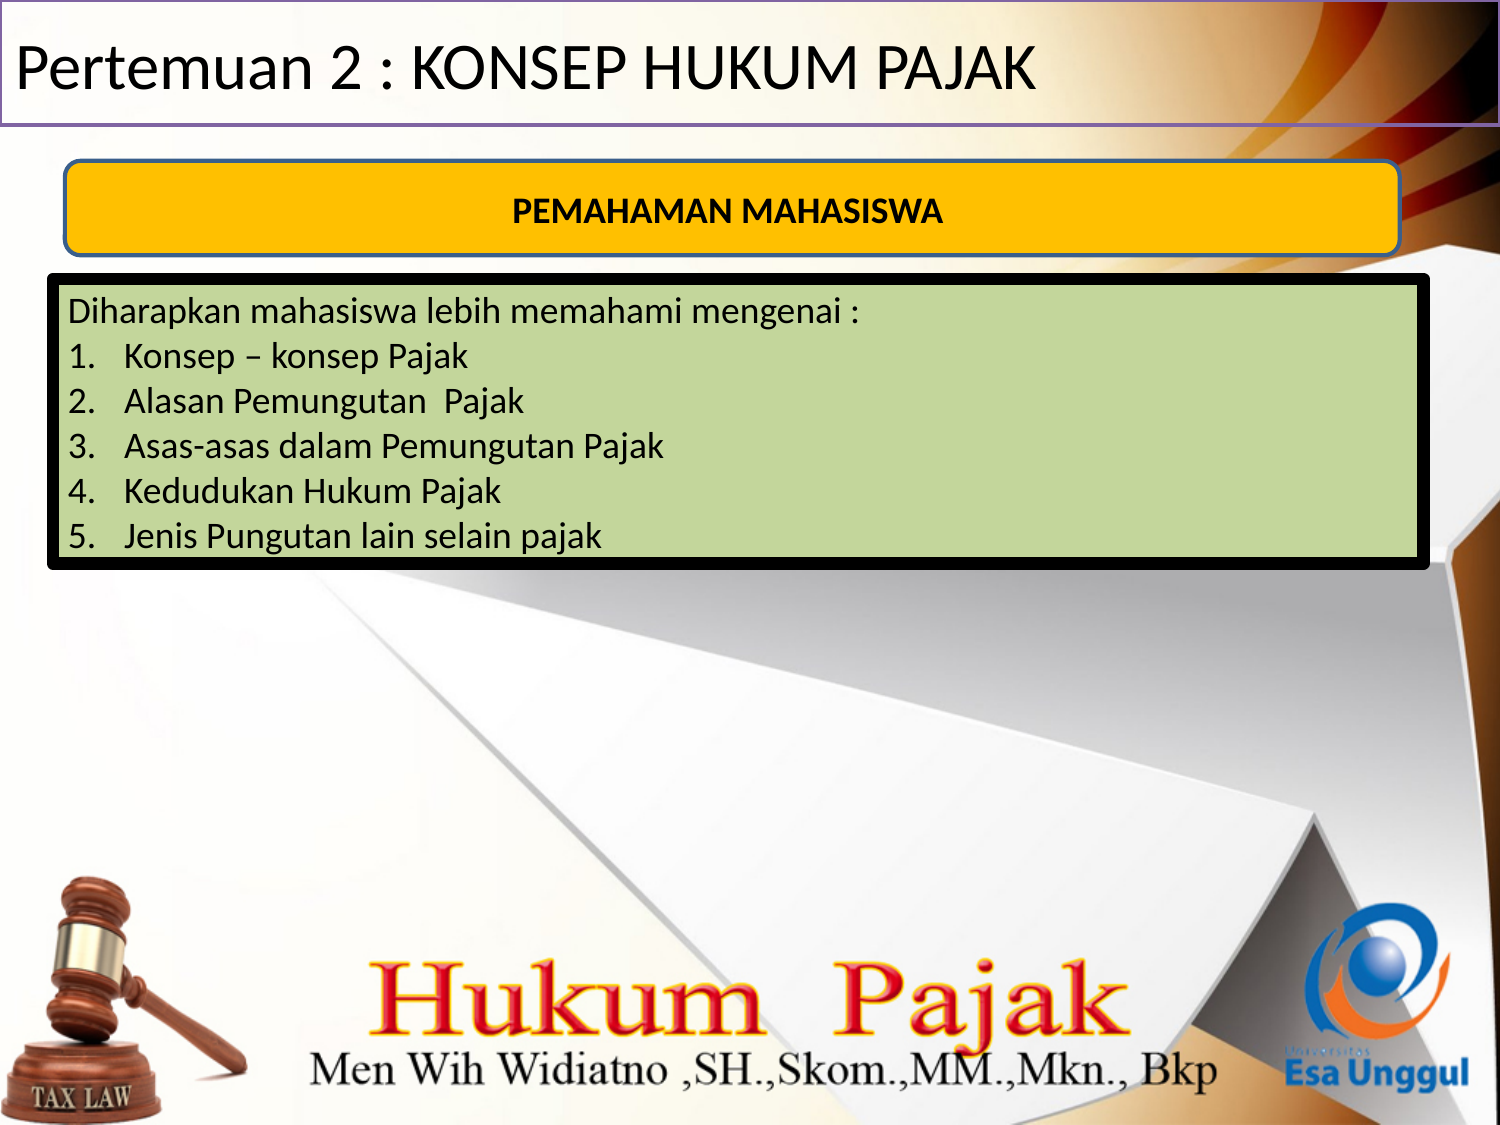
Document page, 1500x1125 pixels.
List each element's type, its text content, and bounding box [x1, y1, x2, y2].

picture [0, 127, 1500, 1125]
text_box Diharapkan mahasiswa lebih memahami mengenai : Konsep – konsep Pajak Alasan Pemungutan Pajak Asas-asas dalam Pemungutan Pajak Kedudukan Hukum Pajak Jenis Pungutan lain selain pajak [53, 278, 1424, 564]
text_box PEMAHAMAN MAHASISWA [62, 158, 1402, 258]
title Pertemuan 2 : KONSEP HUKUM PAJAK [0, 0, 1500, 127]
